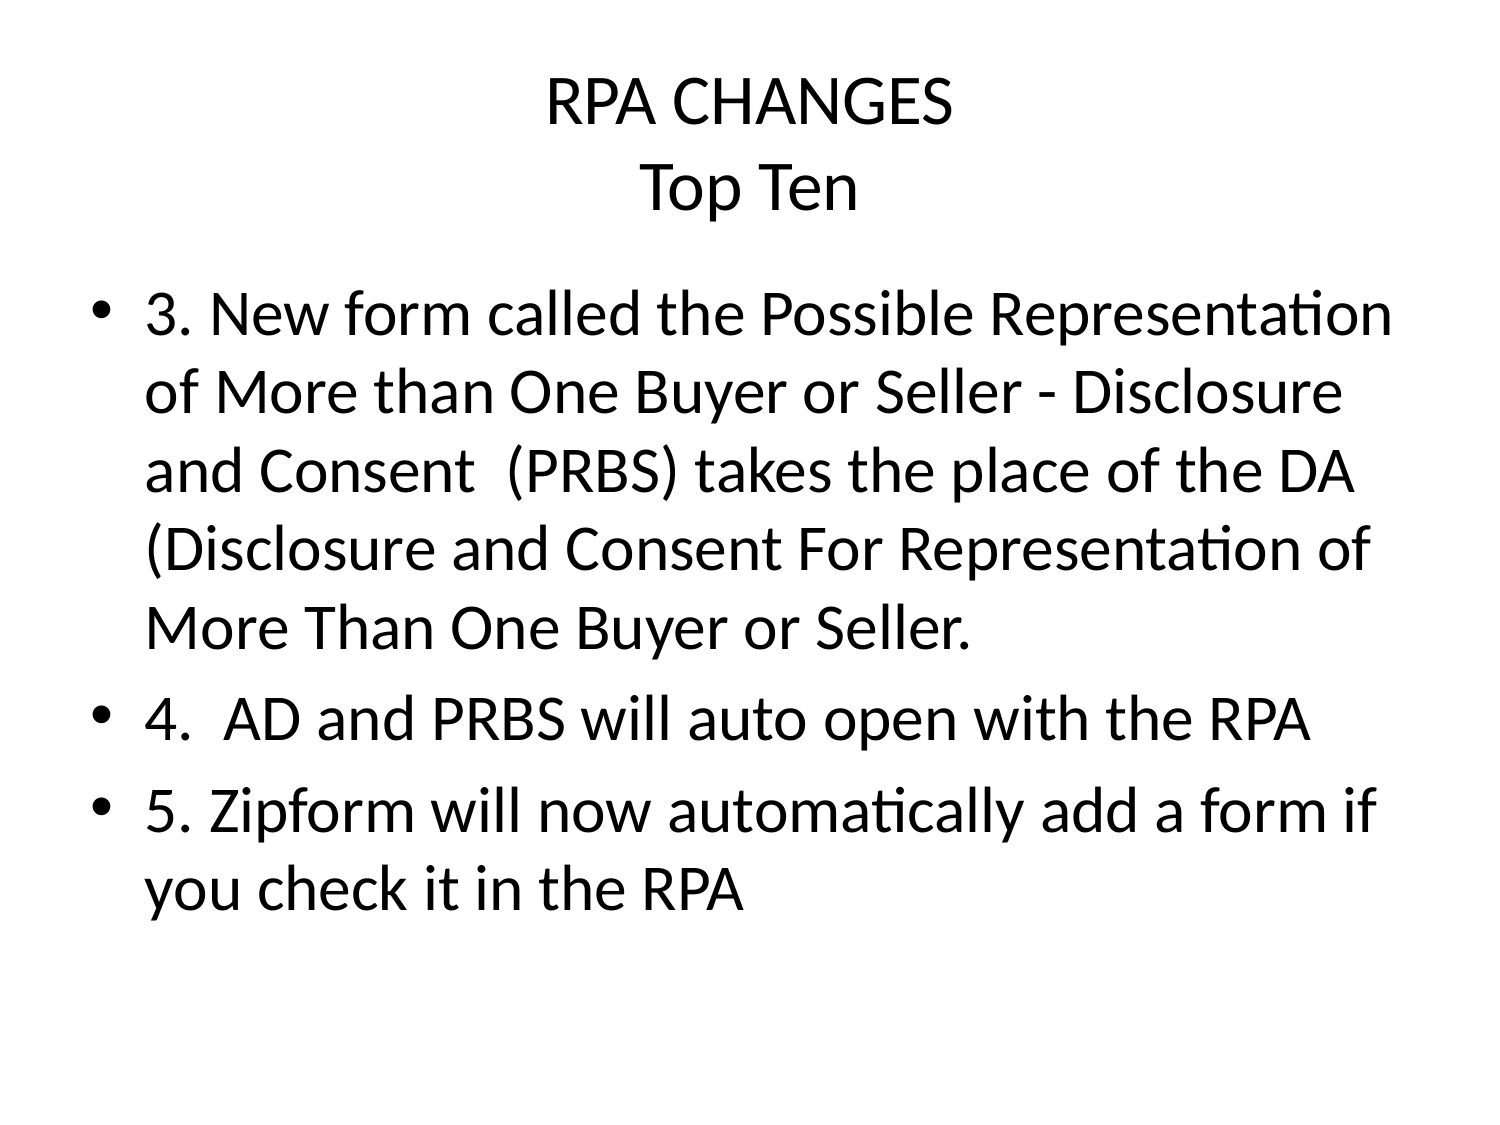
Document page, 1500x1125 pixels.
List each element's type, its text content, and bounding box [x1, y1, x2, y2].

list 3. New form called the Possible Representation of More than One Buyer or Seller - Disclosure and Consent (PRBS) takes the place of the DA (Disclosure and Consent For Representation of More Than One Buyer or Seller. 4. AD and PRBS will auto open with the RPA 5. Zipform will now automatically add a form if you check it in the RPA [75, 262, 1425, 1005]
title RPA CHANGES Top Ten [75, 45, 1425, 233]
